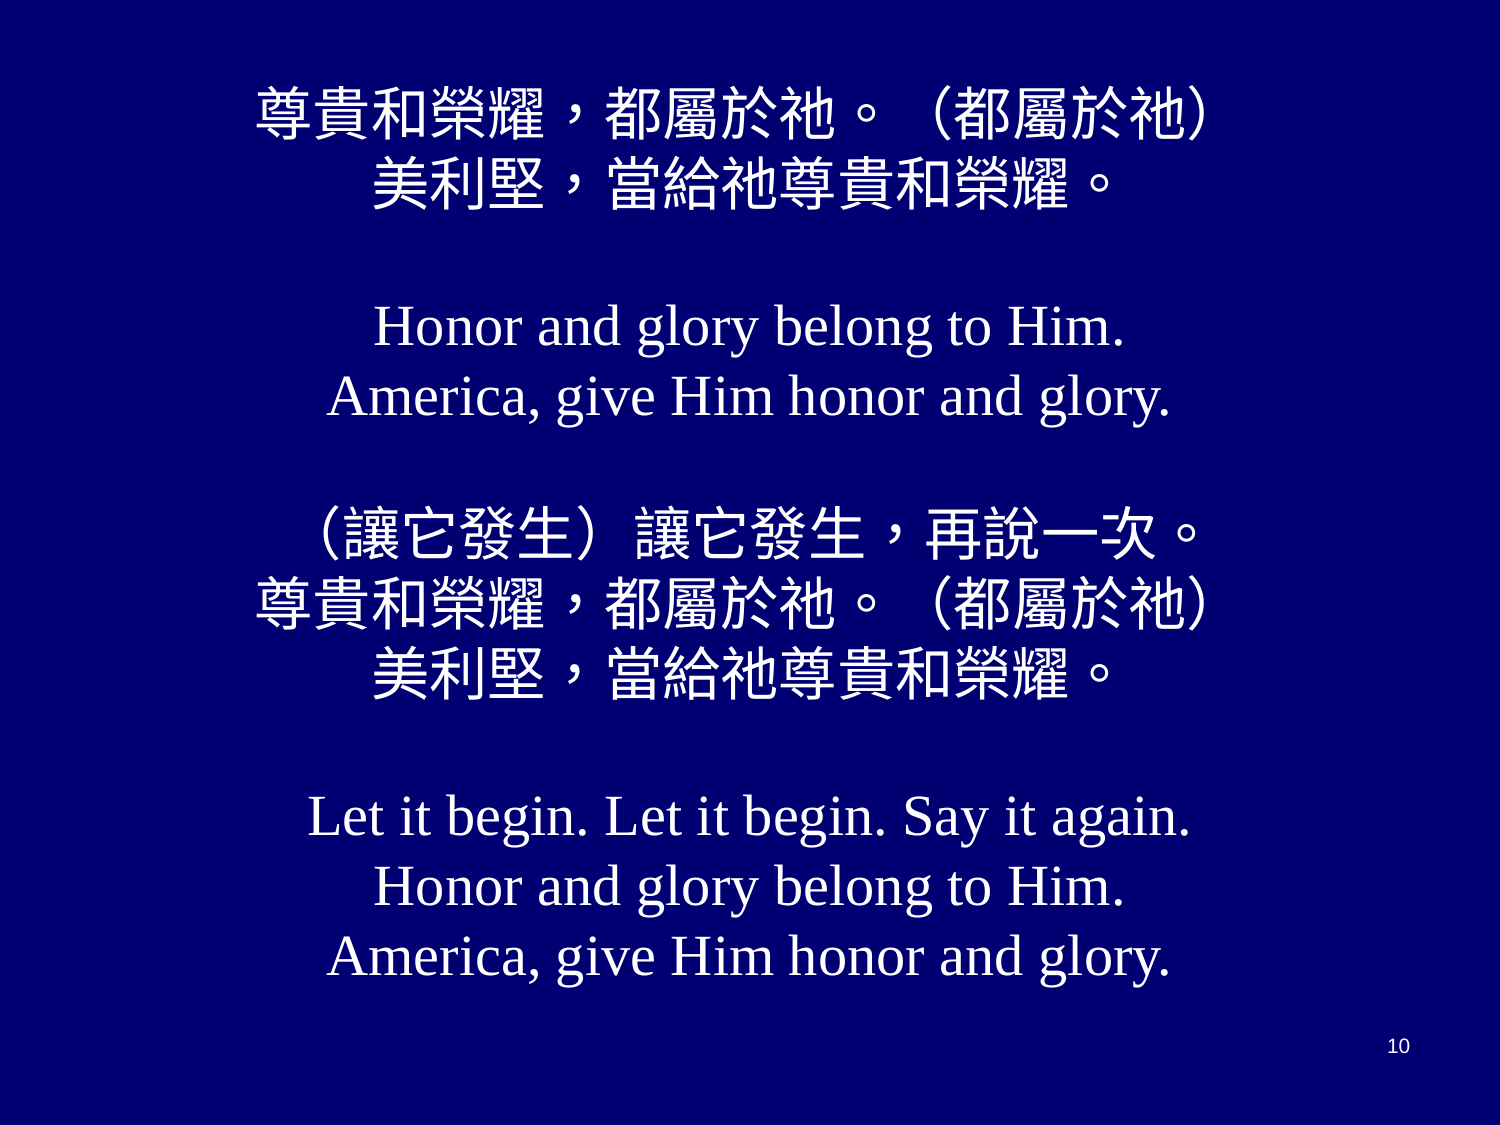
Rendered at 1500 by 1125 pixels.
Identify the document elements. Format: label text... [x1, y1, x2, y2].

slide_number 10 [1074, 1024, 1426, 1101]
list 尊貴和榮耀，都屬於祂。（都屬於祂） 美利堅，當給祂尊貴和榮耀。 Honor and glory belong to Him. America, give Him honor and glory. （讓它發生）讓它發生，再說一次。 尊貴和榮耀，都屬於祂。（都屬於祂） 美利堅，當給祂尊貴和榮耀。 Let it begin. Let it begin. Say it again. Honor and glory belong to Him. America, give Him honor and glory. [24, 0, 1476, 1026]
